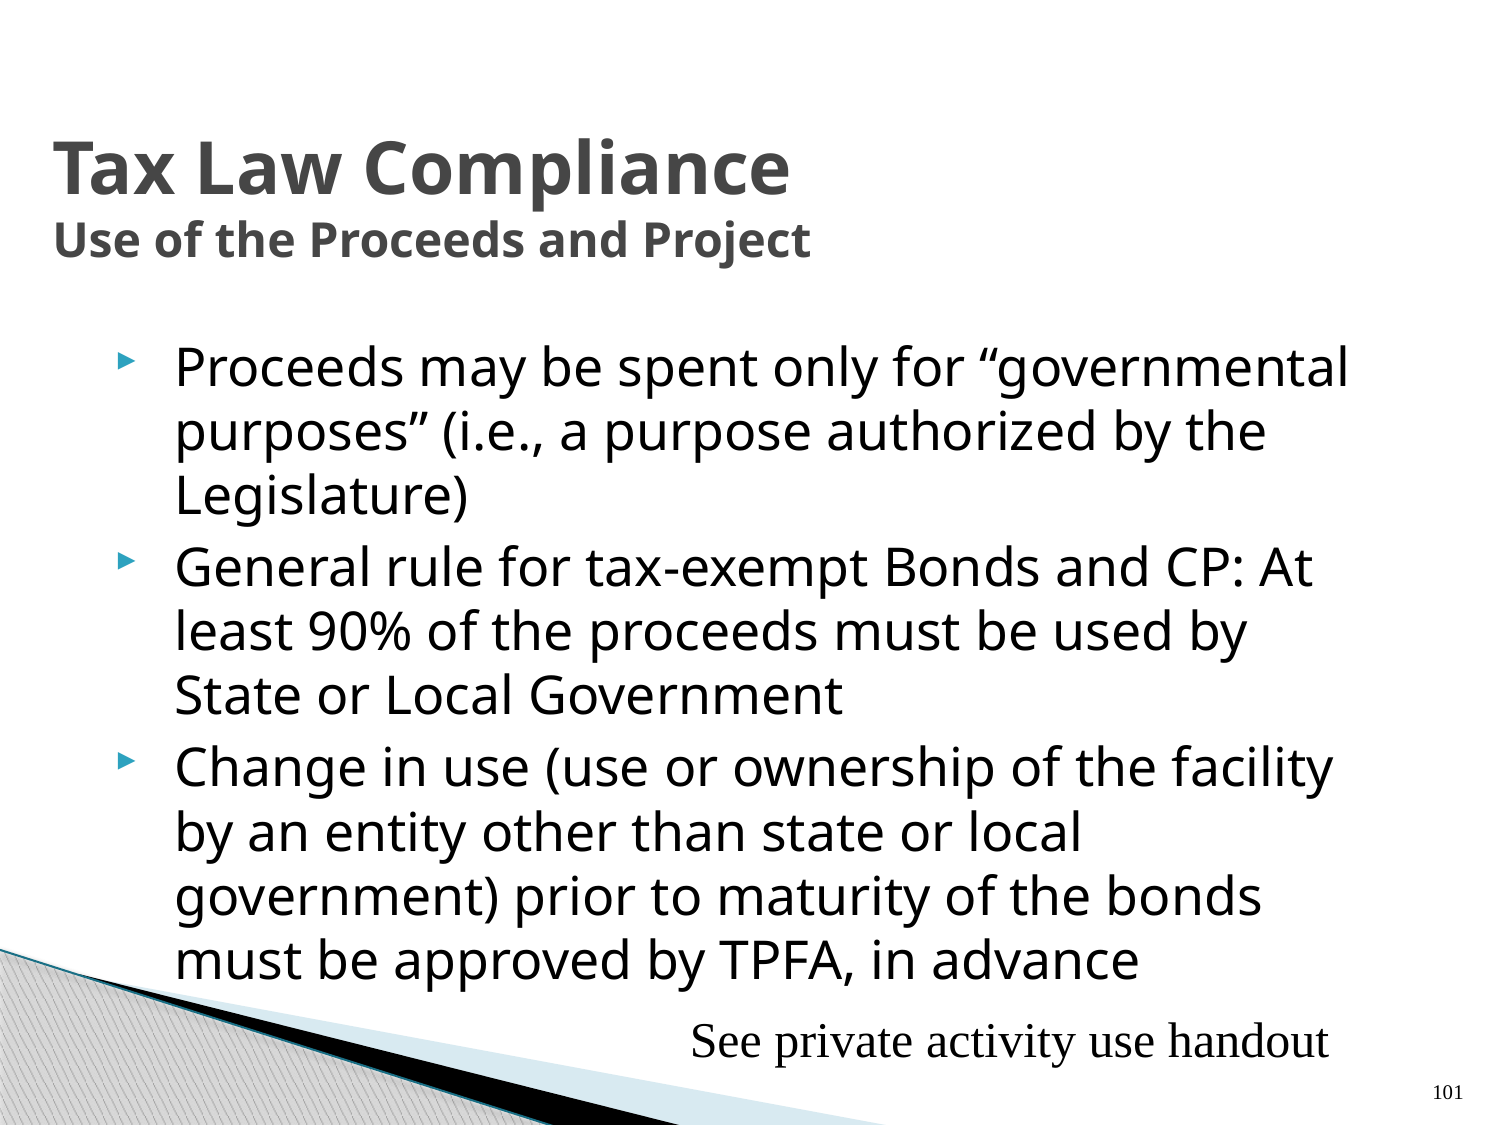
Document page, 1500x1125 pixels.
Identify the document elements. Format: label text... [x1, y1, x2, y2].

text_box See private activity use handout [674, 999, 1350, 1075]
list Proceeds may be spent only for “governmental purposes” (i.e., a purpose authorized by the Legislature) General rule for tax-exempt Bonds and CP: At least 90% of the proceeds must be used by State or Local Government Change in use (use or ownership of the facility by an entity other than state or local government) prior to maturity of the bonds must be approved by TPFA, in advance [99, 324, 1401, 1001]
title Tax Law Compliance Use of the Proceeds and Project [37, 112, 1463, 275]
slide_number 101 [1400, 1051, 1479, 1112]
